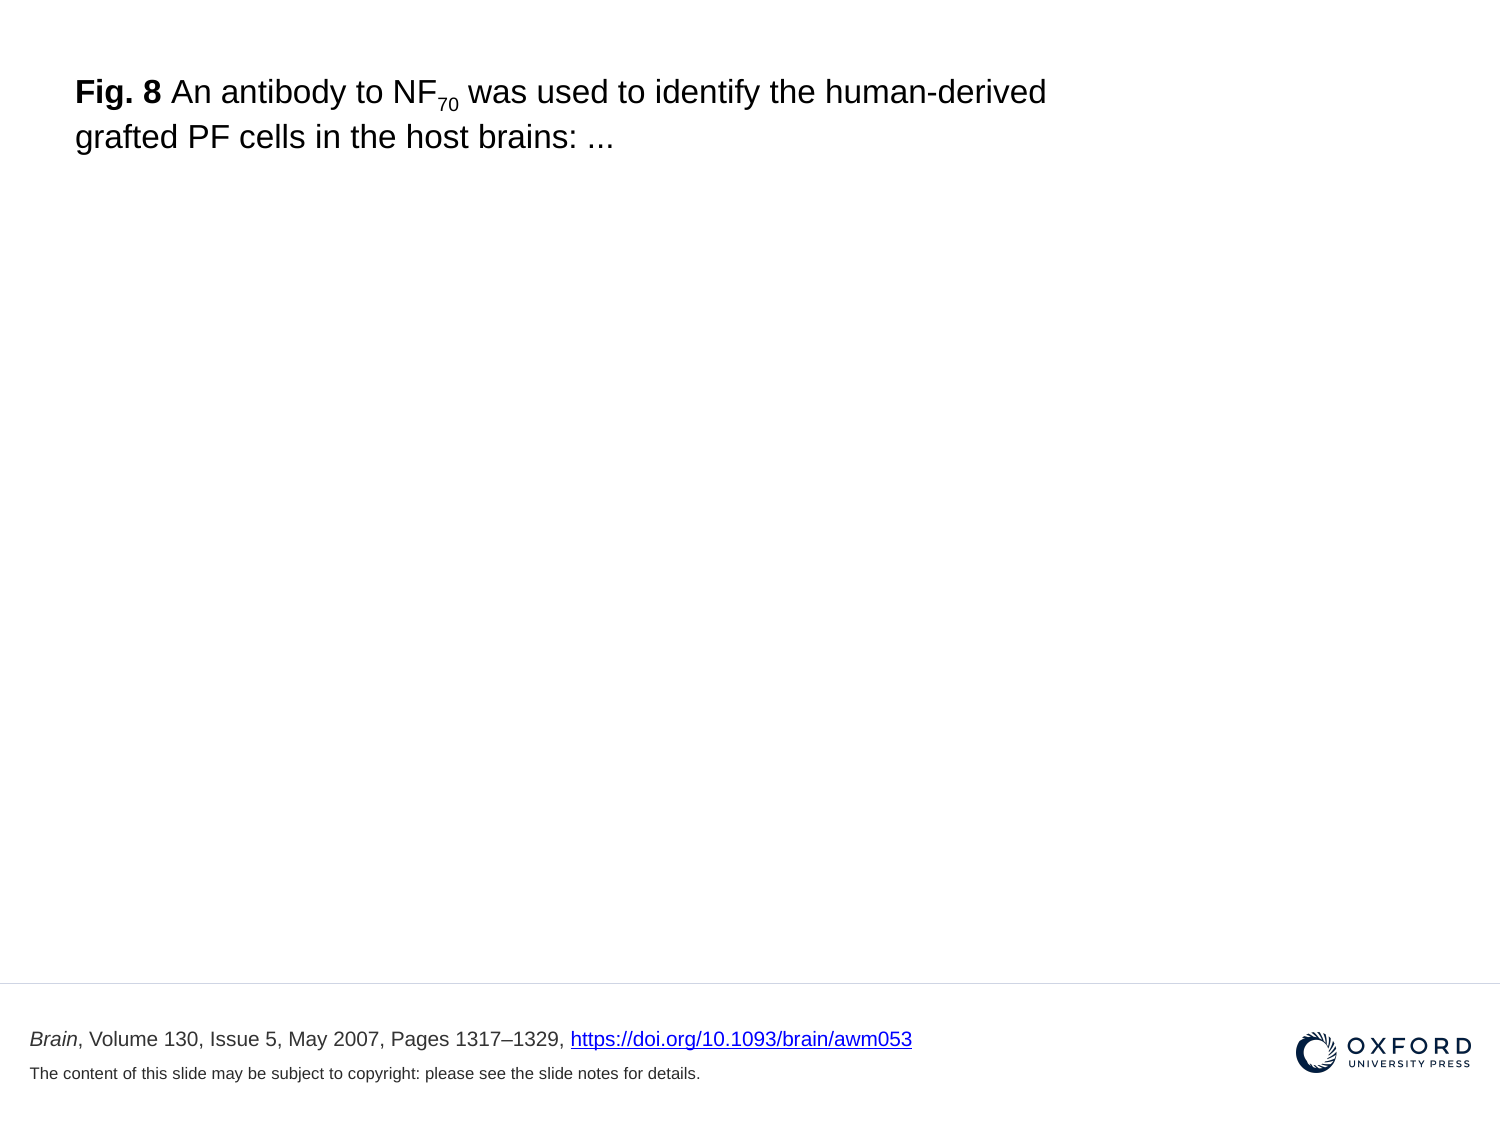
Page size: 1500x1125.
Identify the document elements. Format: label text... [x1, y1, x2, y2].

footer Brain, Volume 130, Issue 5, May 2007, Pages 1317–1329, https://doi.org/10.1093/brain/awm053 The content of this slide may be subject to copyright: please see the slide notes for details. [0, 983, 1260, 1125]
title Fig. 8 An antibody to NF70 was used to identify the human-derived grafted PF cells in the host brains: ... [75, 69, 1078, 171]
picture [1296, 1032, 1471, 1073]
